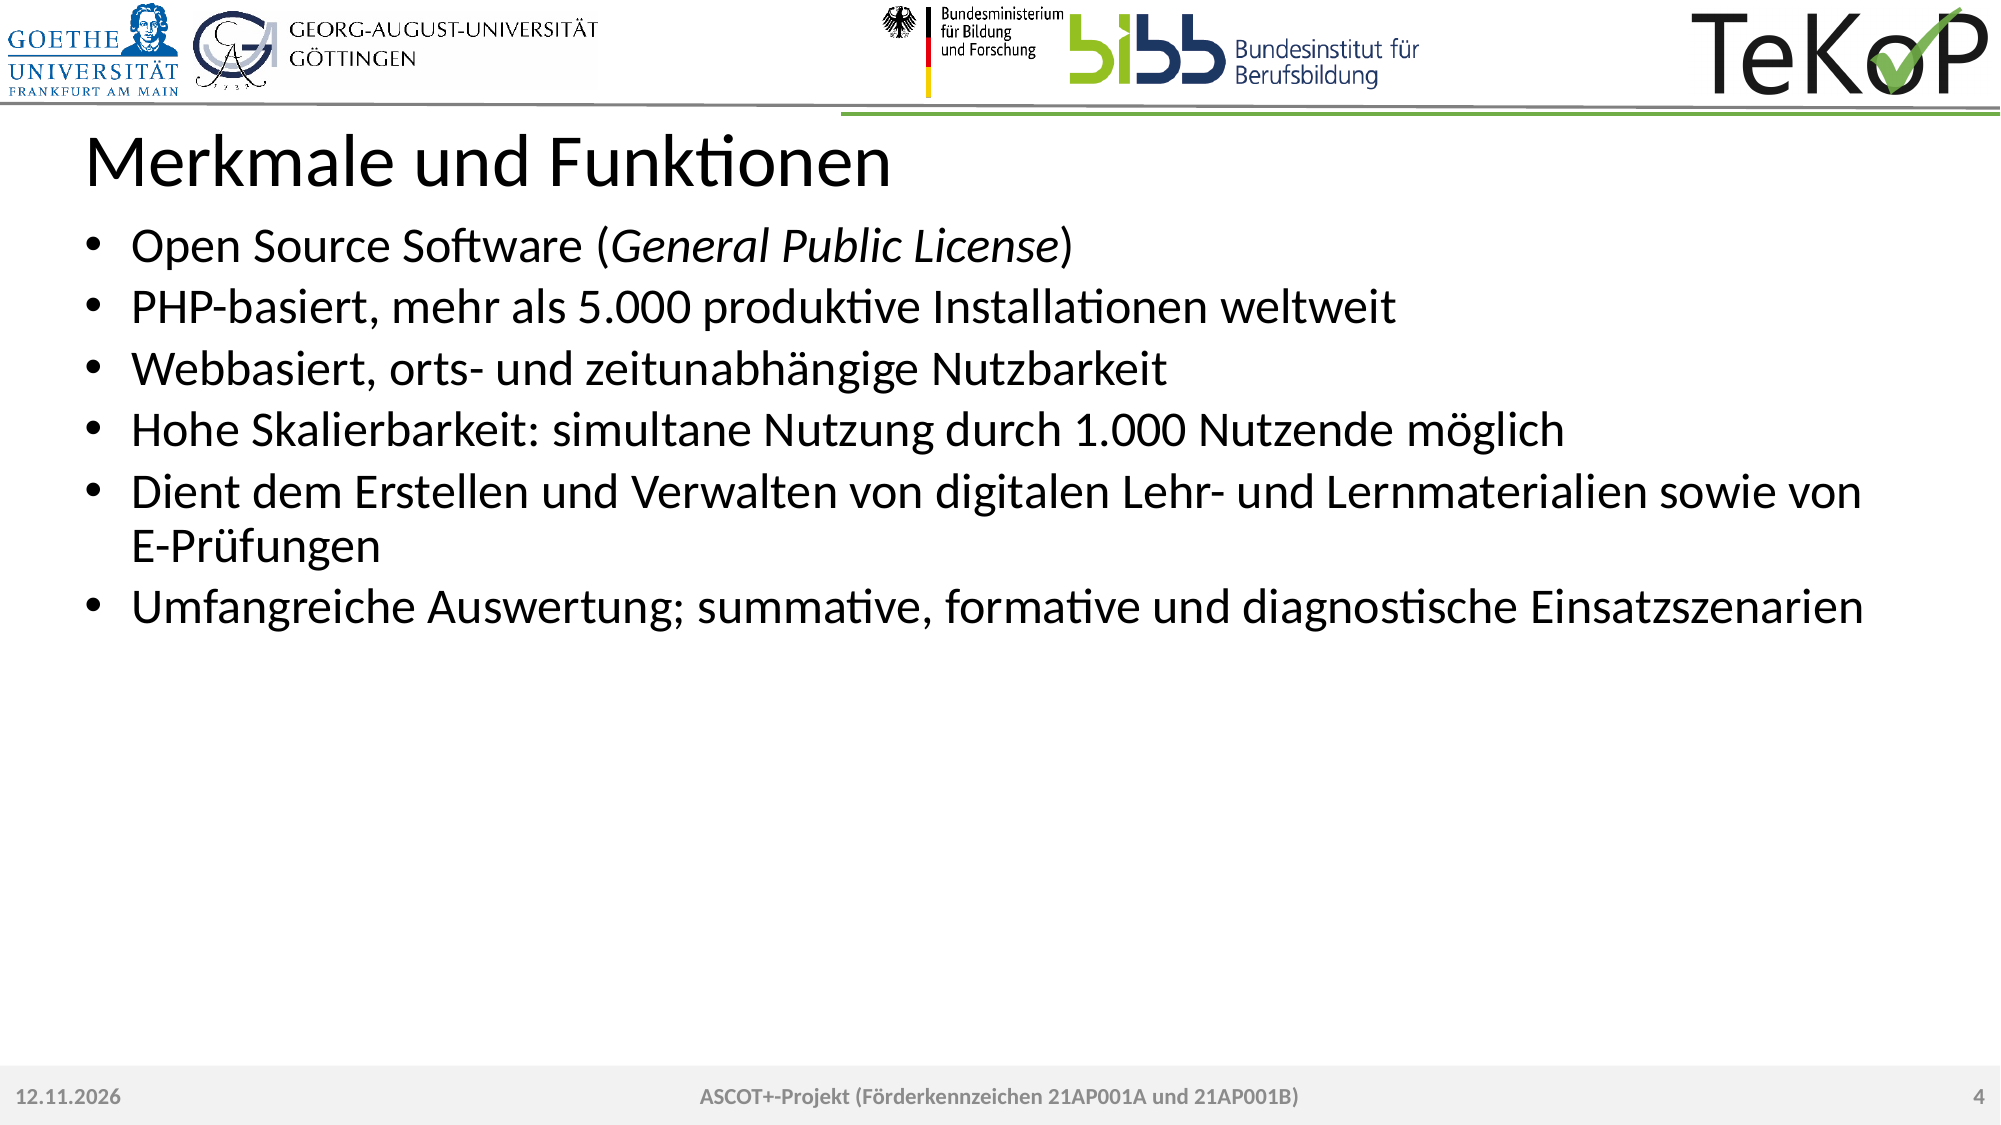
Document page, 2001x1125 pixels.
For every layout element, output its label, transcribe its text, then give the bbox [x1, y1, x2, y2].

picture [1690, 6, 1990, 96]
picture [879, 3, 1064, 99]
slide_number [0, 1065, 450, 1125]
slide_number 4 [1550, 1065, 2000, 1125]
title Merkmale und Funktionen [69, 118, 1901, 207]
footer ASCOT+-Projekt (Förderkennzeichen 21AP001A und 21AP001B) [662, 1065, 1338, 1125]
picture [8, 3, 178, 96]
picture [193, 11, 598, 90]
picture [1068, 11, 1420, 91]
list Open Source Software (General Public License) PHP-basiert, mehr als 5.000 produktive Installationen weltweit Webbasiert, orts- und zeitunabhängige Nutzbarkeit Hohe Skalierbarkeit: simultane Nutzung durch 1.000 Nutzende möglich Dient dem Erstellen und Verwalten von digitalen Lehr- und Lernmaterialien sowie von E-Prüfungen Umfangreiche Auswertung; summative, formative und diagnostische Einsatzszenarien [69, 211, 1901, 1014]
